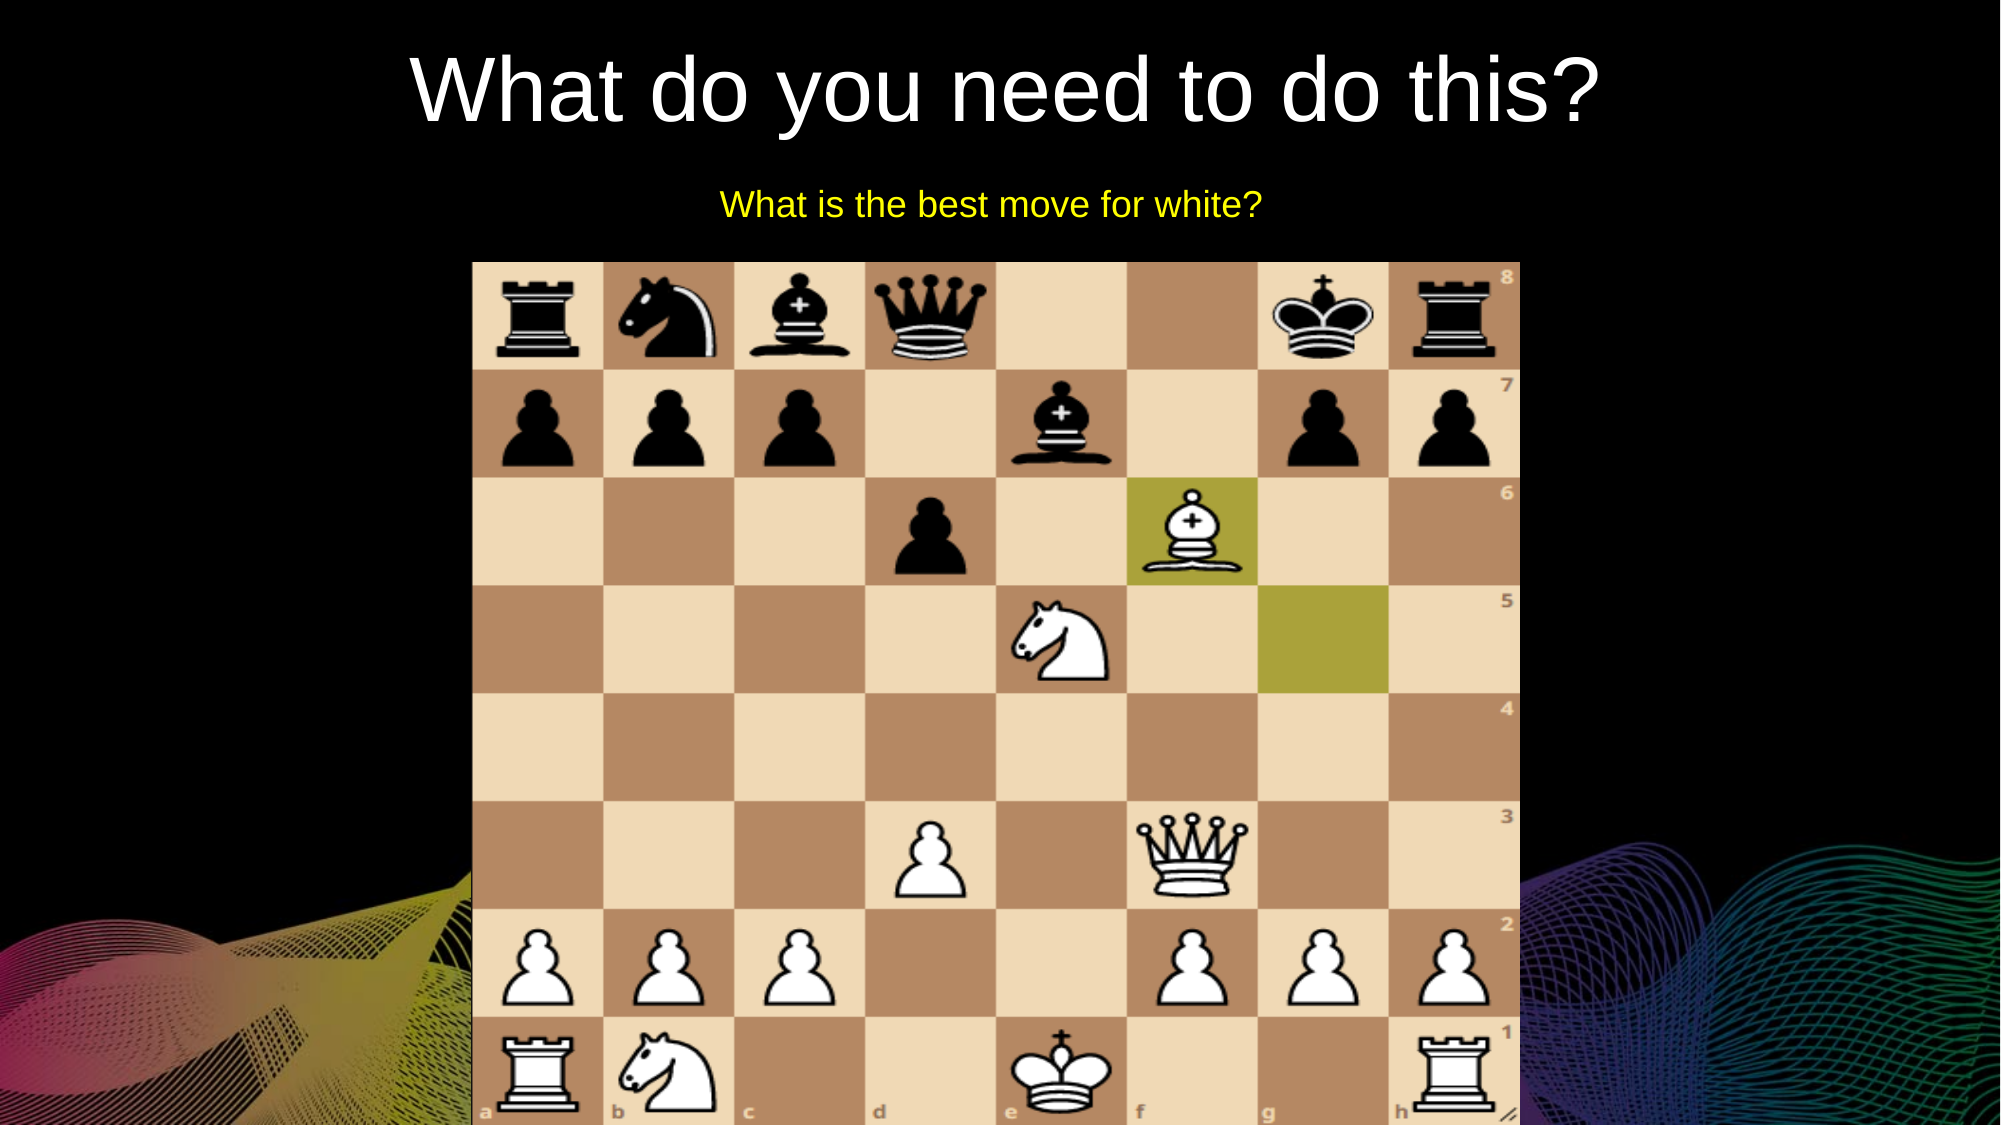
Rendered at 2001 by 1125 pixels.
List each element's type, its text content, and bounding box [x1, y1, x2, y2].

text_box What is the best move for white? [704, 172, 1278, 232]
list What do you need to do this? [57, 32, 1956, 151]
picture [0, 0, 2001, 1125]
